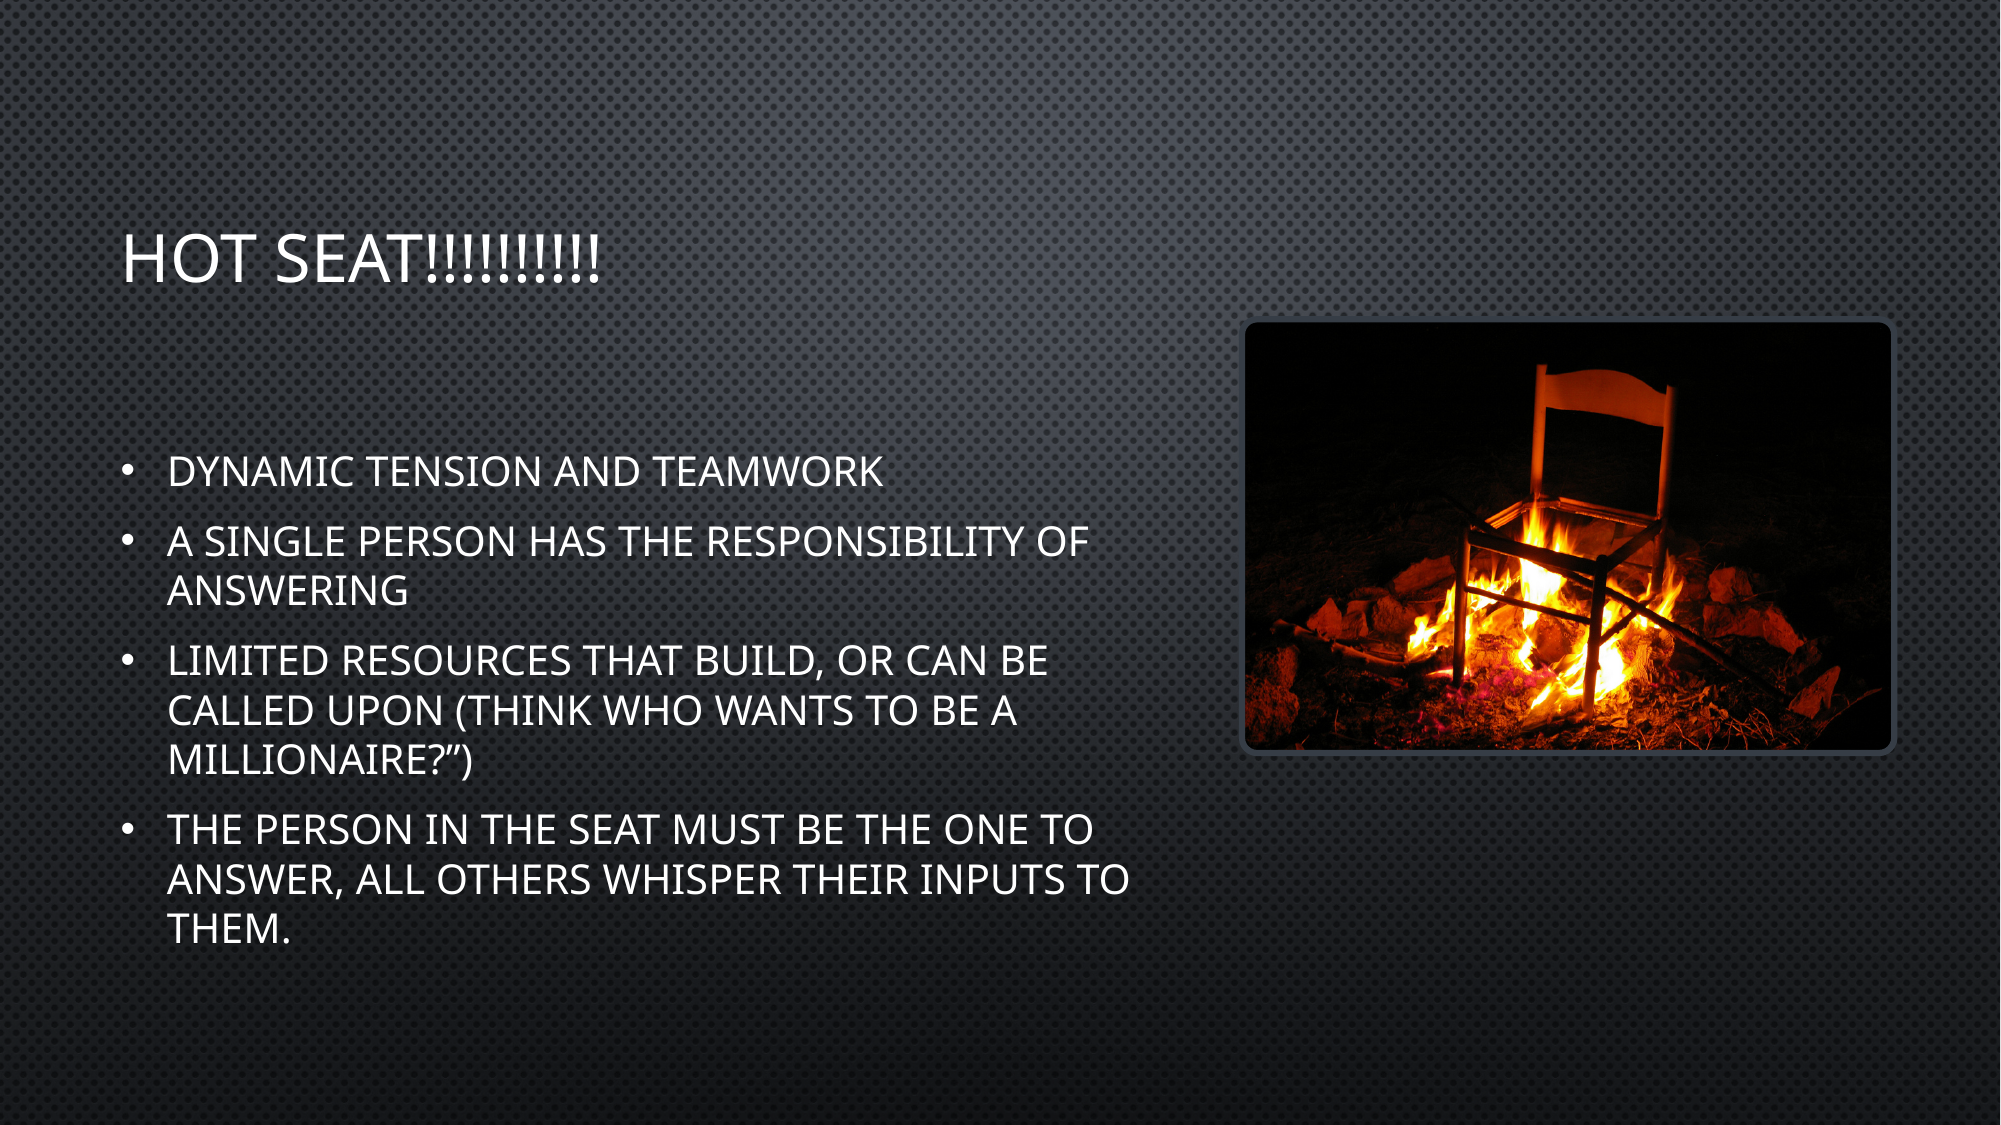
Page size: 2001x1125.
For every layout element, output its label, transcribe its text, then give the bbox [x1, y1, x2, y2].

picture [1241, 318, 1895, 754]
list Dynamic Tension and teamwork A single person has the responsibility of answering Limited resources that build, or can be called upon (think Who Wants to be a Millionaire?”) The person in the seat MUST be the one to answer, all others whisper their inputs to them. [105, 437, 1184, 966]
title Hot seat!!!!!!!!!! [105, 99, 1184, 413]
